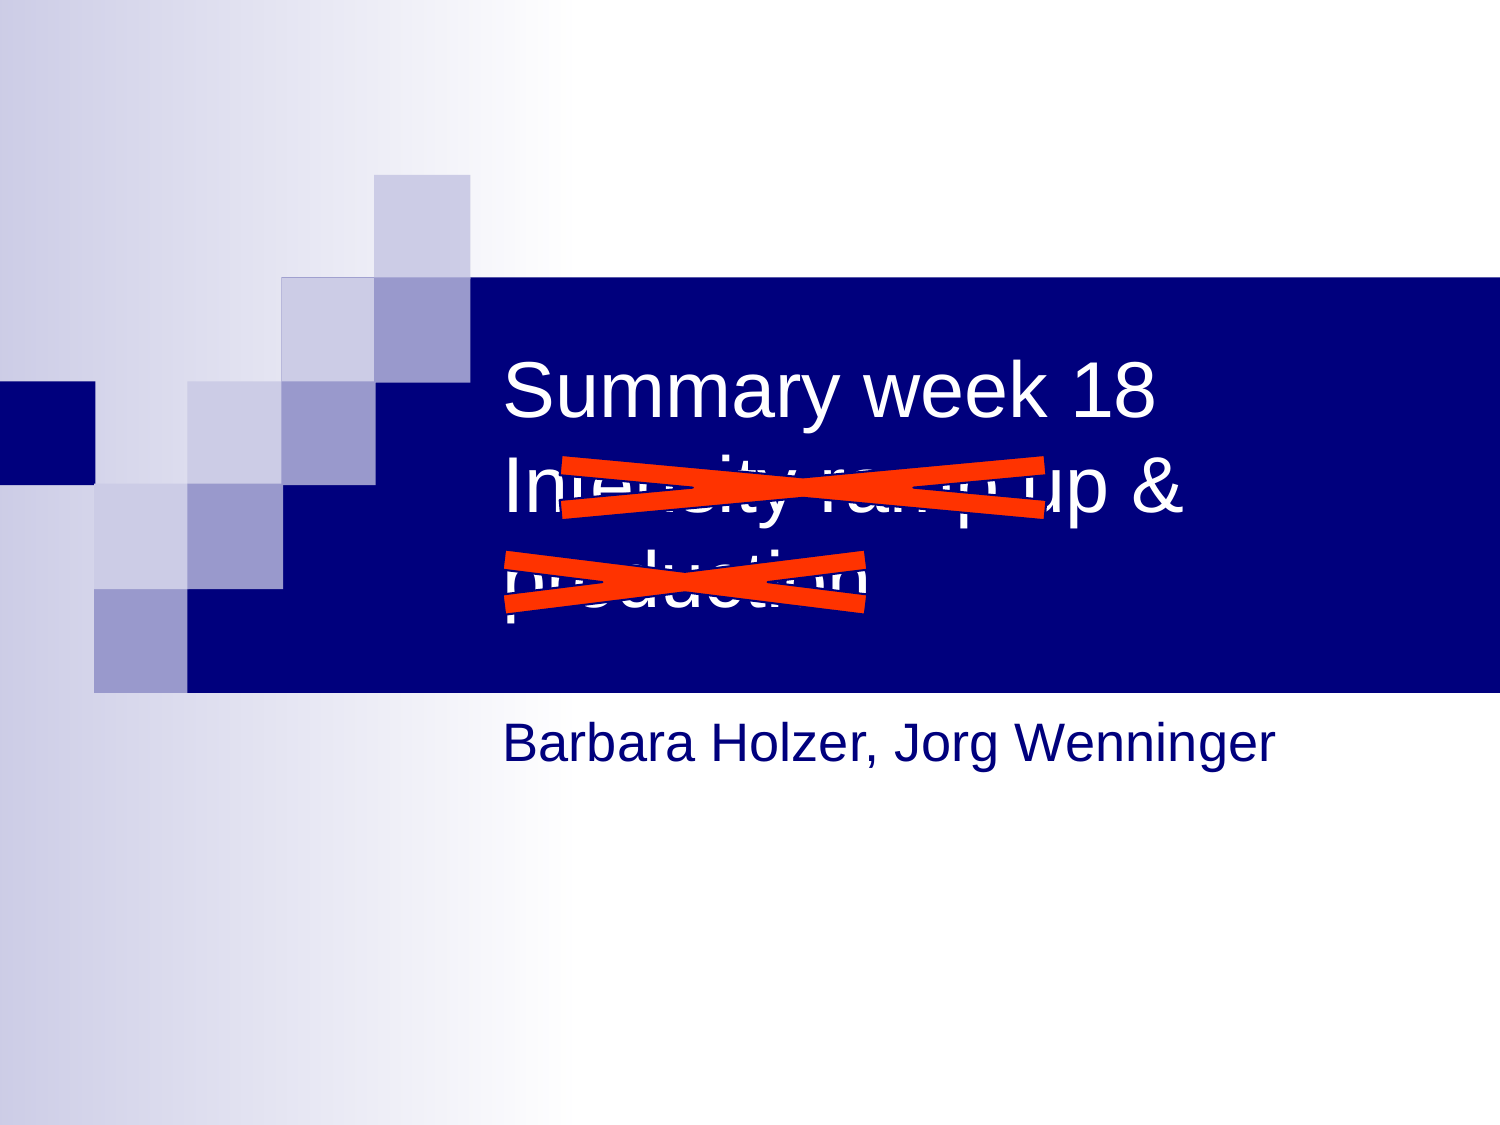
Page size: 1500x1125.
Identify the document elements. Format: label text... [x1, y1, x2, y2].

subtitle Barbara Holzer, Jorg Wenninger [487, 699, 1476, 988]
text_box [502, 549, 868, 615]
text_box [559, 454, 1047, 521]
title Summary week 18 Intensity ramp up & production [487, 299, 1476, 663]
